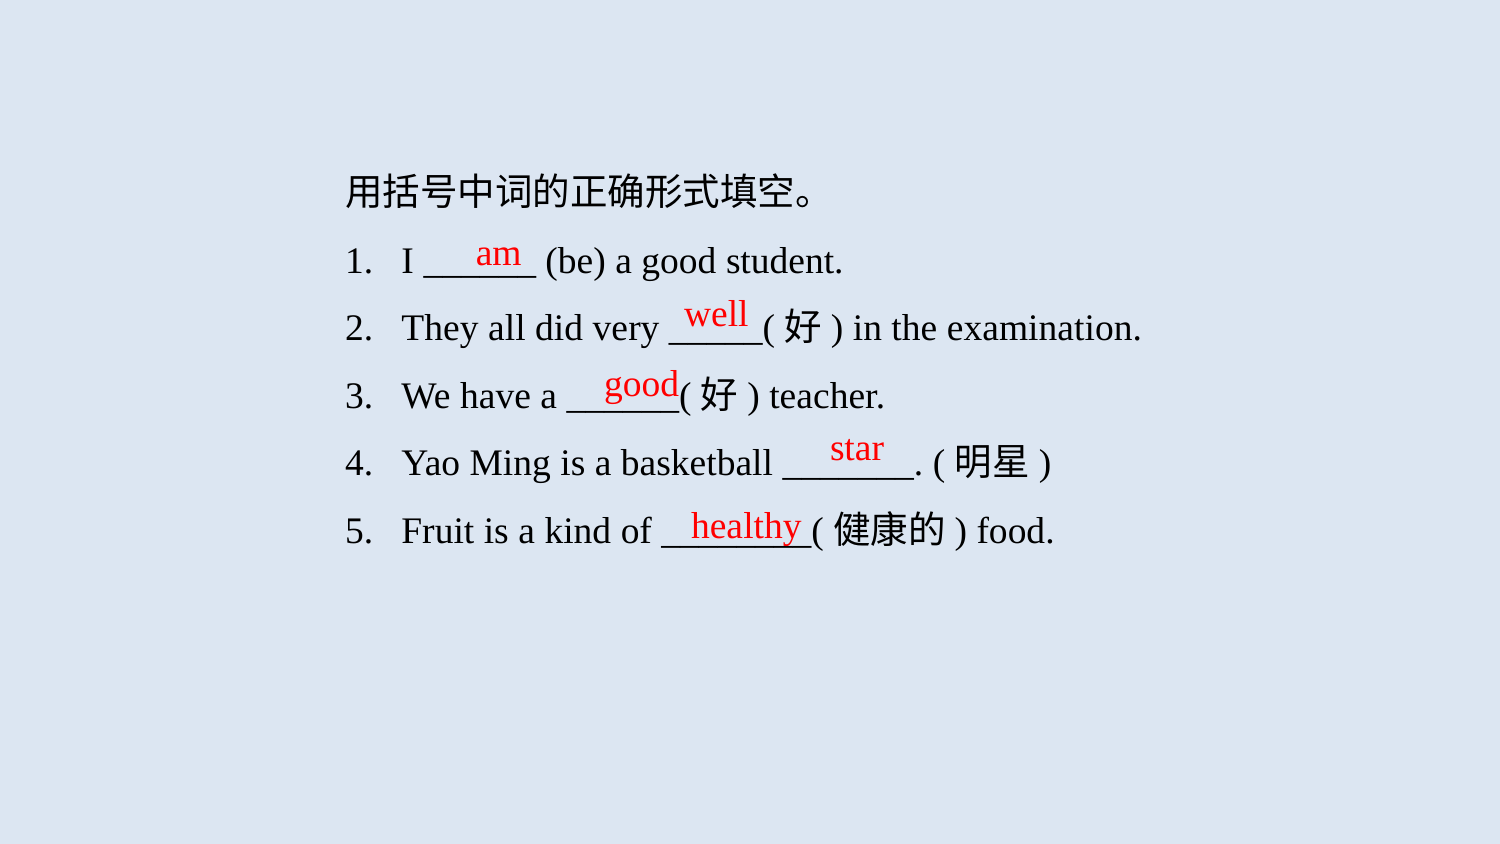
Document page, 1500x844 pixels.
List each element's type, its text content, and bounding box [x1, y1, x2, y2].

text_box healthy [676, 493, 817, 554]
text_box am [461, 221, 537, 281]
text_box good [589, 351, 695, 412]
text_box well [669, 281, 764, 342]
text_box 用括号中词的正确形式填空。 I ______ (be) a good student. They all did very _____(好) in the examination. We have a ______(好) teacher. Yao Ming is a basketball _______. (明星) Fruit is a kind of ________(健康的) food. [330, 138, 1158, 558]
text_box star [815, 415, 900, 476]
